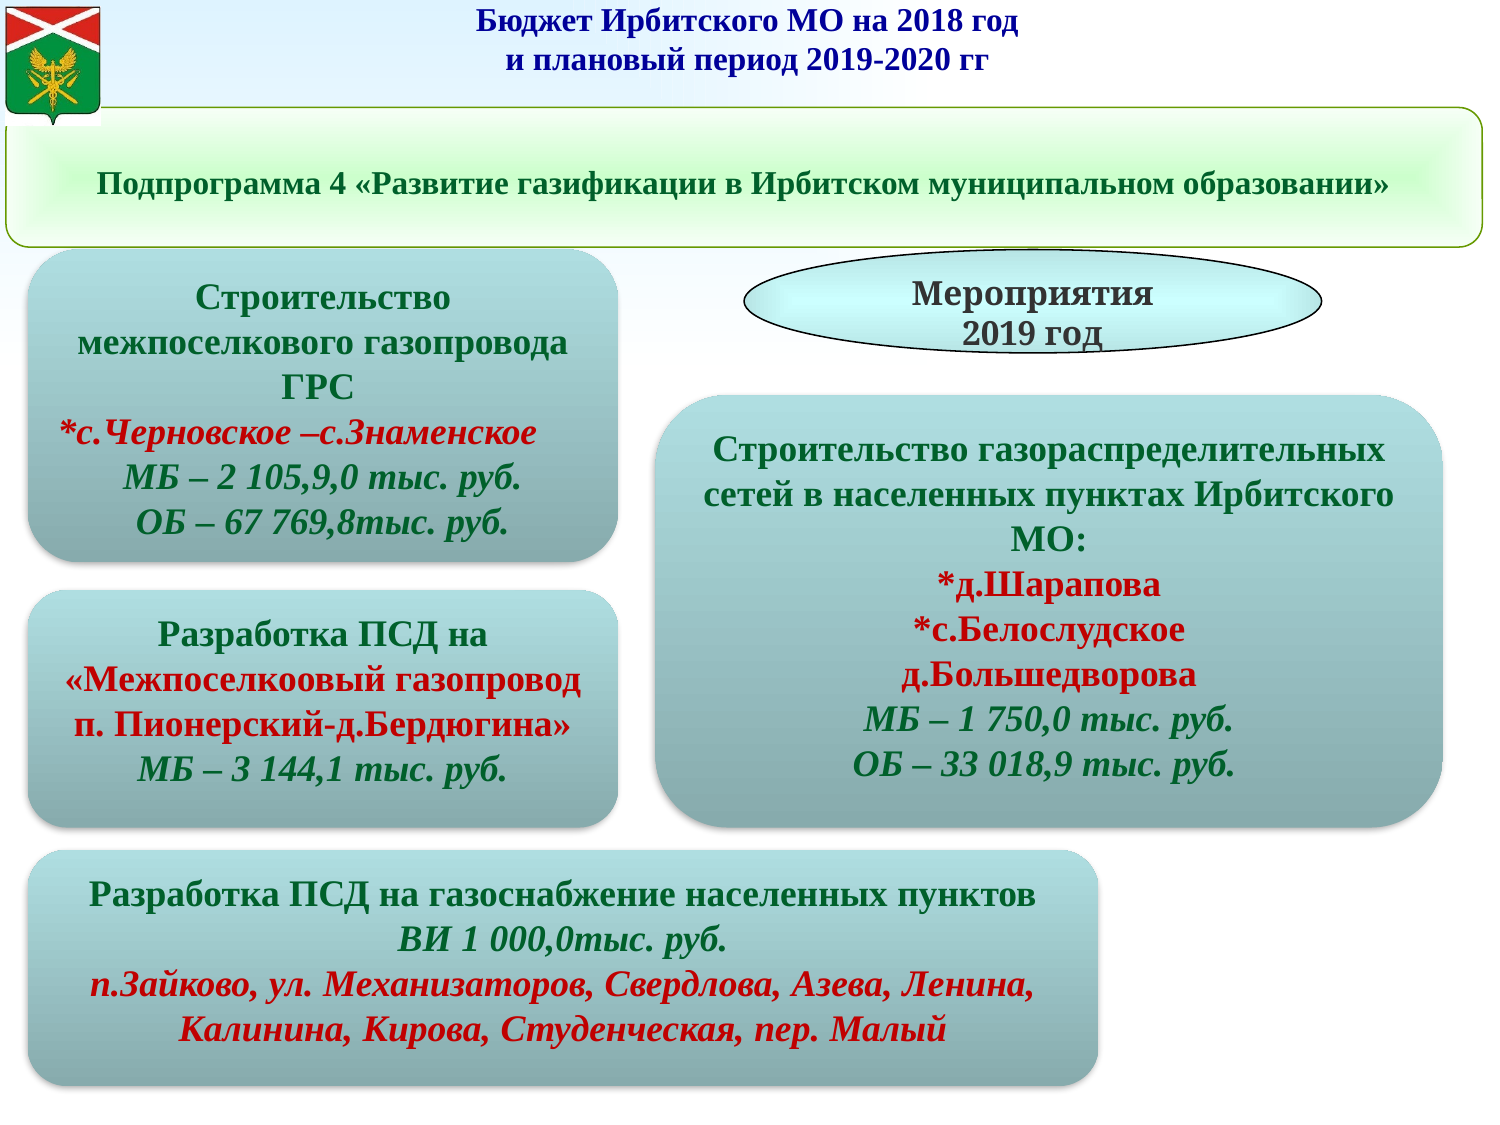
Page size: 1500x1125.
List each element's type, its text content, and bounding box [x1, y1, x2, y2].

text_box Мероприятия 2019 год [744, 249, 1322, 353]
picture [5, 6, 101, 126]
title Бюджет Ирбитского МО на 2018 год и плановый период 2019-2020 гг [105, 30, 1428, 85]
text_box Разработка ПСД на газоснабжение населенных пунктов ВИ 1 000,0тыс. руб. п.Зайково, ул. Механизаторов, Свердлова, Азева, Ленина, Калинина, Кирова, Студенческая, пер. Малый [27, 849, 1099, 1087]
text_box Подпрограмма 4 «Развитие газификации в Ирбитском муниципальном образовании» [5, 107, 1483, 248]
text_box Строительство газораспределительных сетей в населенных пунктах Ирбитского МО: *д.Шарапова *с.Белослудское д.Большедворова МБ – 1 750,0 тыс. руб. ОБ – 33 018,9 тыс. руб. [655, 395, 1444, 828]
text_box Разработка ПСД на «Межпоселкоовый газопровод п. Пионерский-д.Бердюгина» МБ – 3 144,1 тыс. руб. [27, 590, 619, 828]
text_box Строительство межпоселкового газопровода ГРС *с.Черновское –с.Знаменское МБ – 2 105,9,0 тыс. руб. ОБ – 67 769,8тыс. руб. [27, 249, 619, 563]
